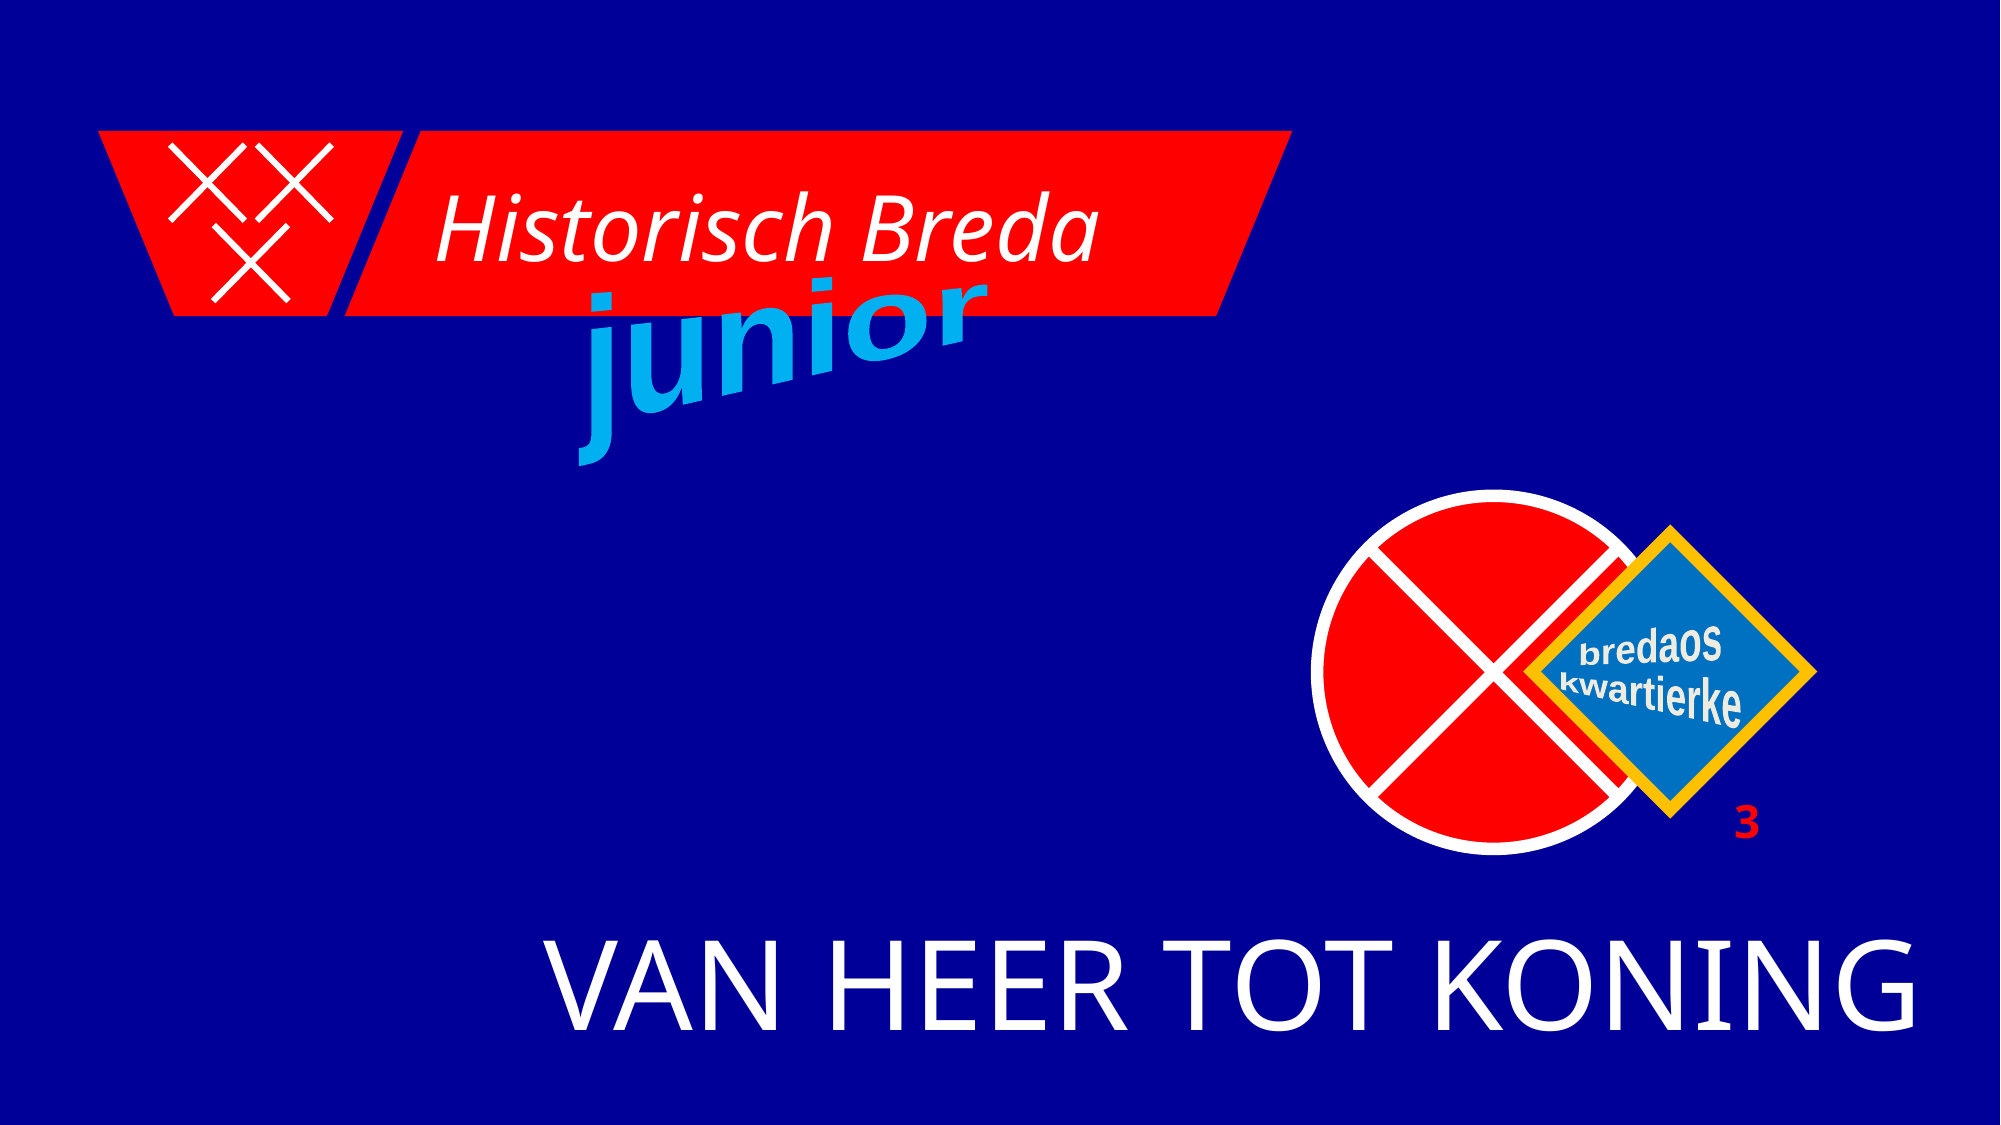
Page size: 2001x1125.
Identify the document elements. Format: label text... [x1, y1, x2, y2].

text_box VAN HEER TOT KONING [466, 898, 2000, 1063]
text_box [98, 91, 1292, 467]
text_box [1317, 495, 1809, 854]
